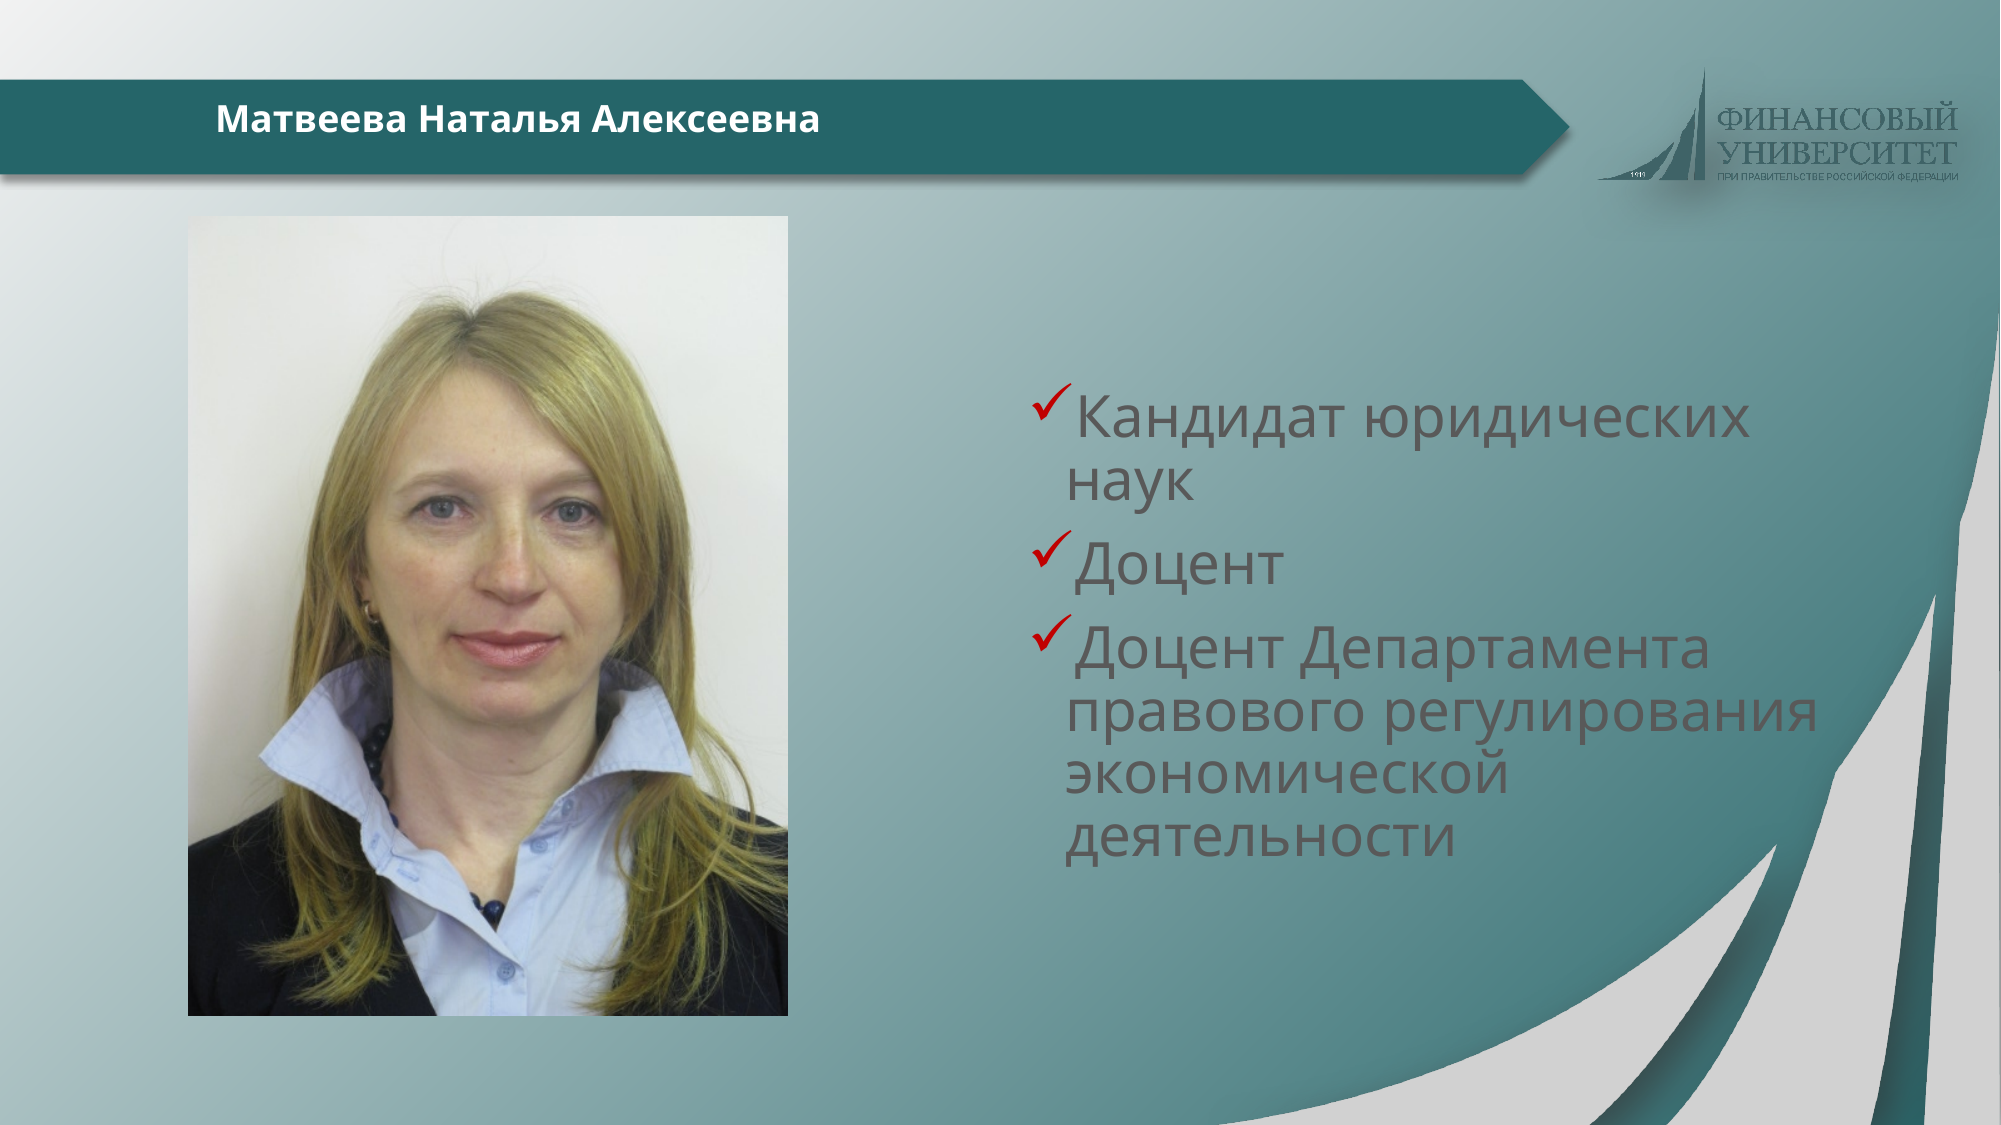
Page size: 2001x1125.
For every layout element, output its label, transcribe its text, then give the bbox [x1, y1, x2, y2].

picture [1595, 62, 1959, 192]
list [188, 216, 788, 1016]
title Матвеева Наталья Алексеевна [44, 92, 1749, 155]
list Кандидат юридических наук Доцент Доцент Департамента правового регулирования экономической деятельности [1012, 288, 1863, 1016]
